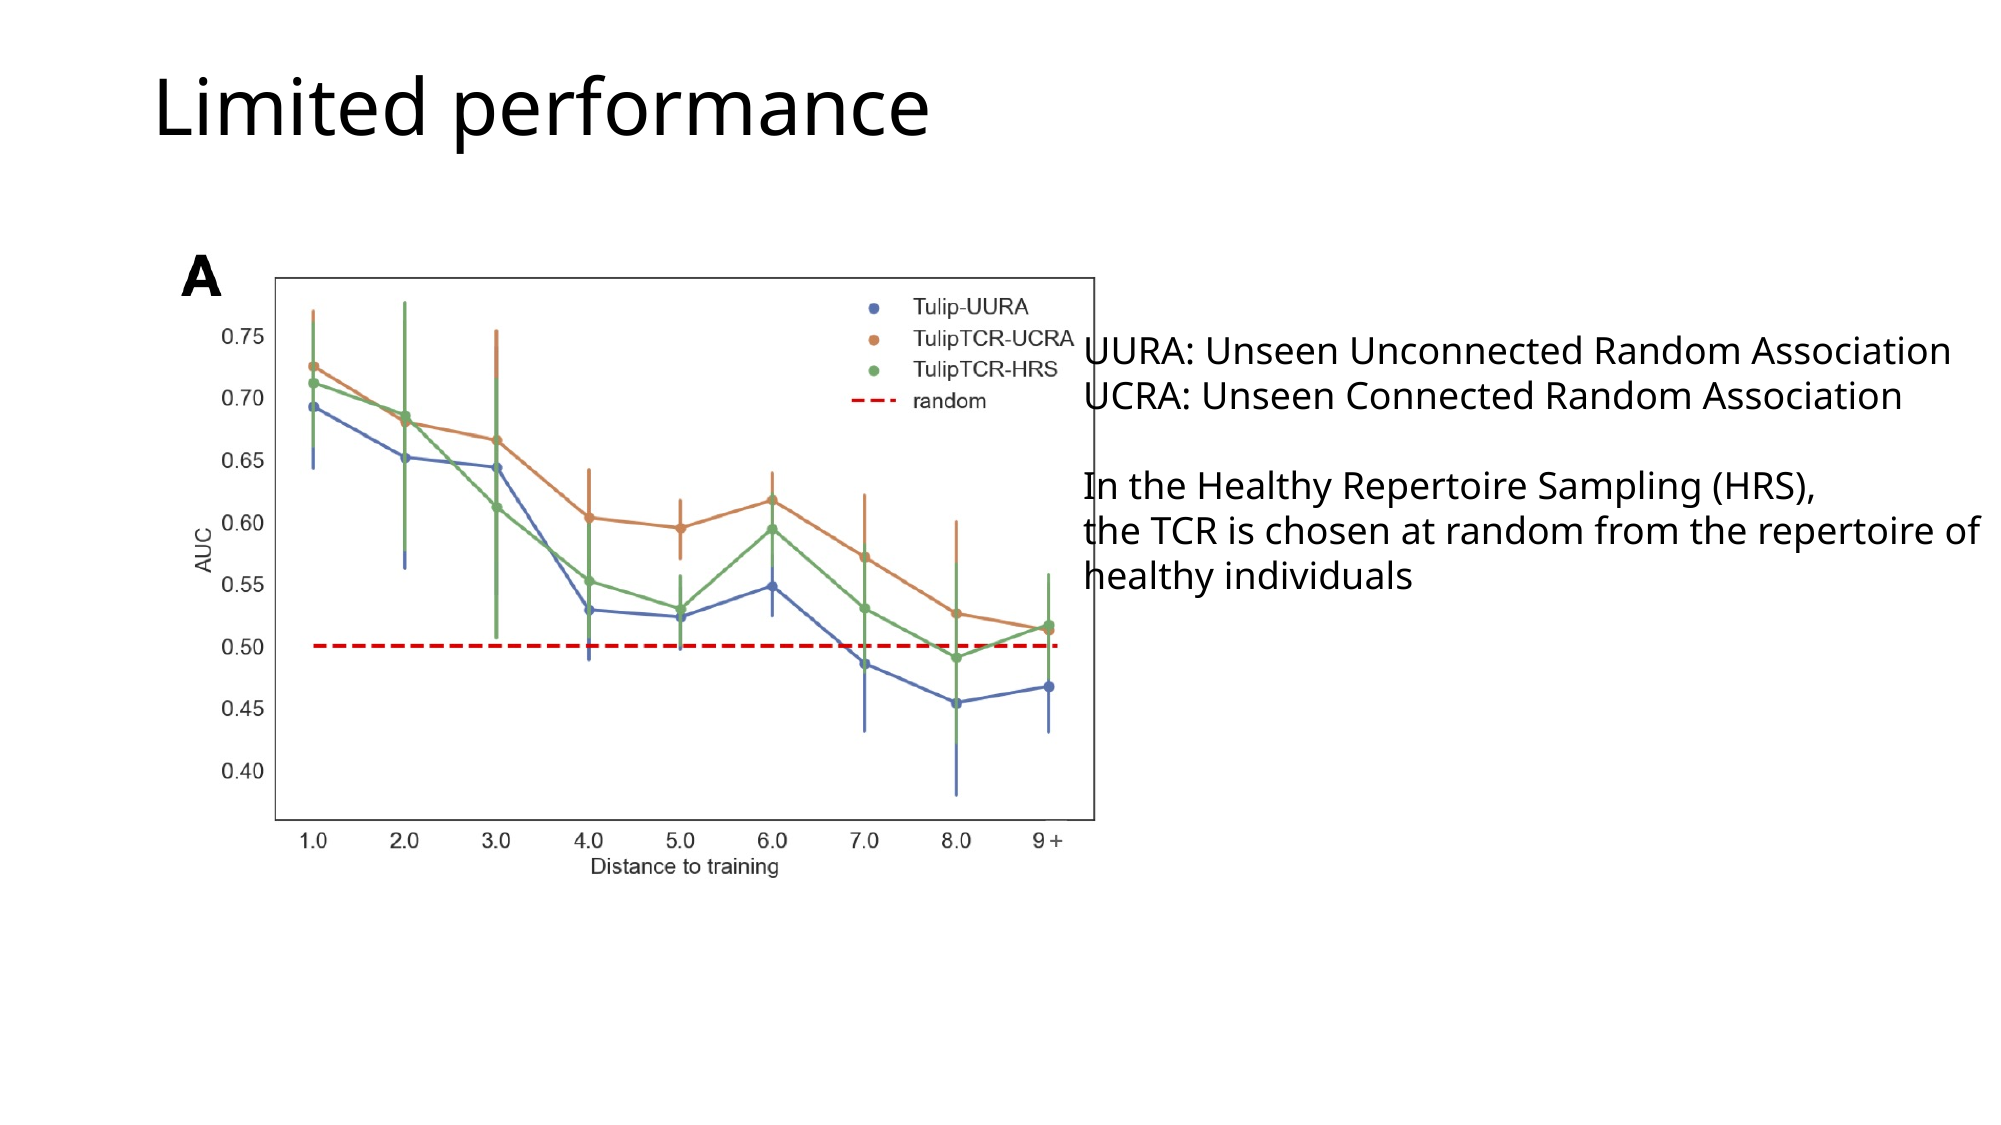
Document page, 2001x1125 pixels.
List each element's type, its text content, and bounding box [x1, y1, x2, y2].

text_box UURA: Unseen Unconnected Random Association UCRA: Unseen Connected Random Association In the Healthy Repertoire Sampling (HRS), the TCR is chosen at random from the repertoire of healthy individuals [1104, 319, 2000, 695]
picture [178, 243, 1104, 882]
title Limited performance [137, 59, 1863, 161]
